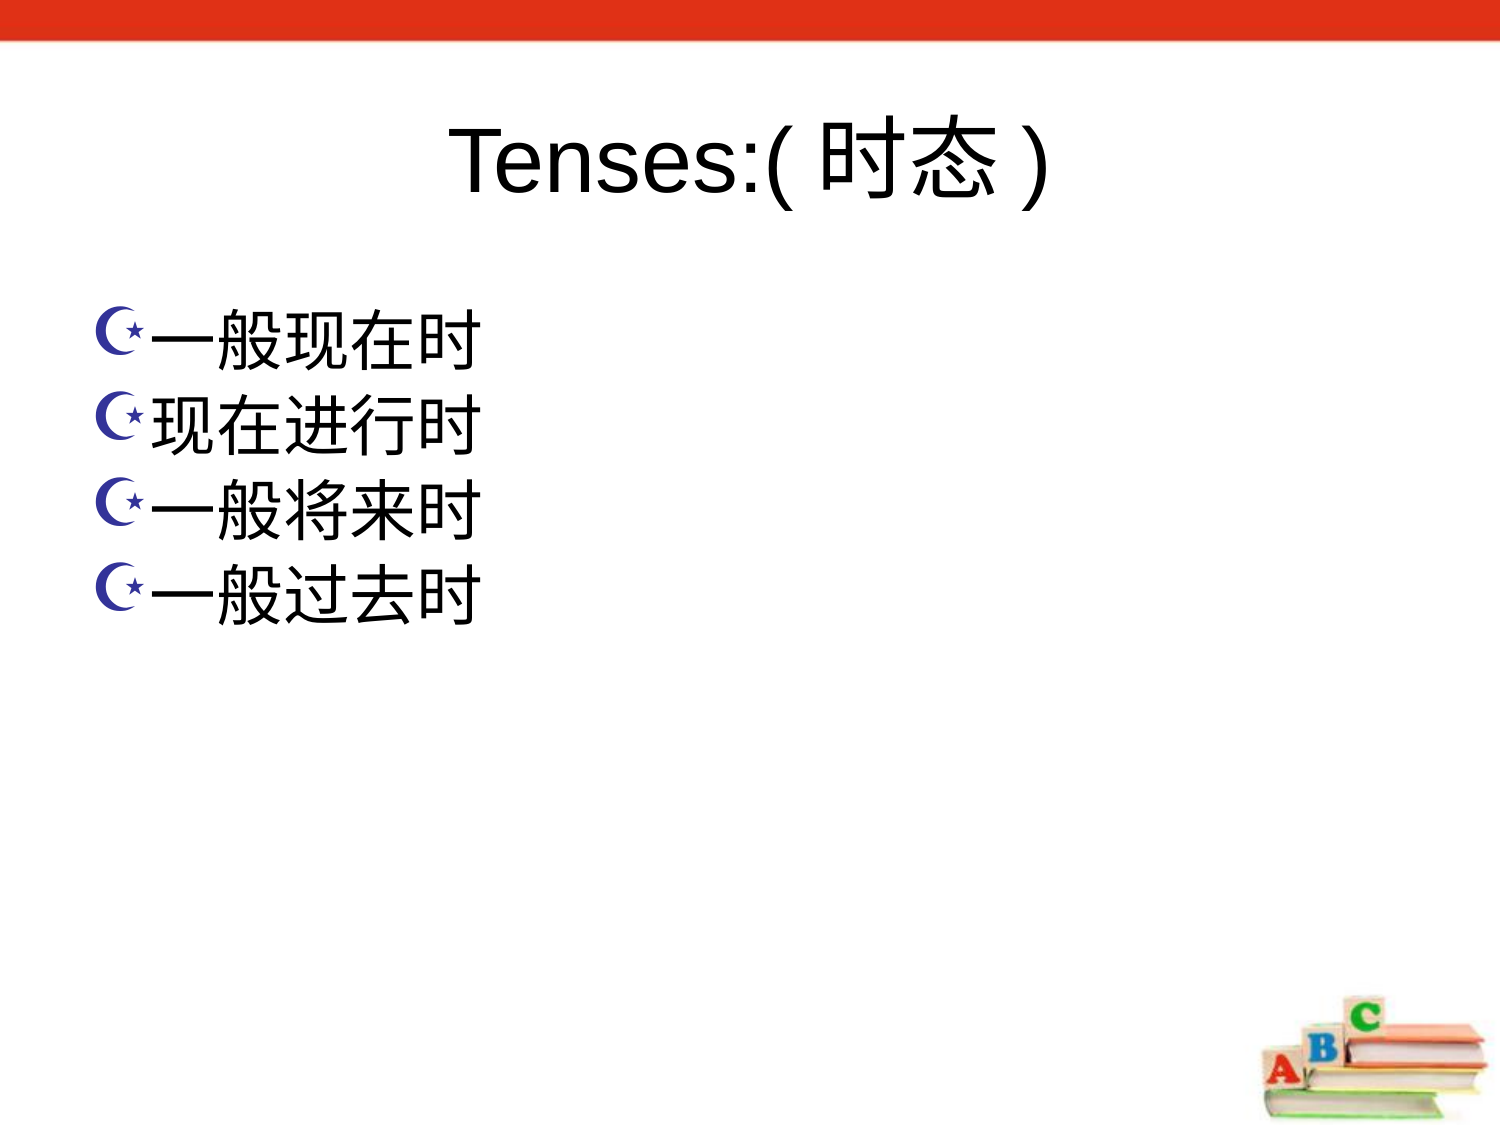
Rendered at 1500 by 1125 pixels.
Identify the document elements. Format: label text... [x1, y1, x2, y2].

title Tenses:(时态) [75, 62, 1425, 250]
list 一般现在时 现在进行时 一般将来时 一般过去时 [75, 299, 1375, 1043]
picture [0, 0, 1500, 1125]
